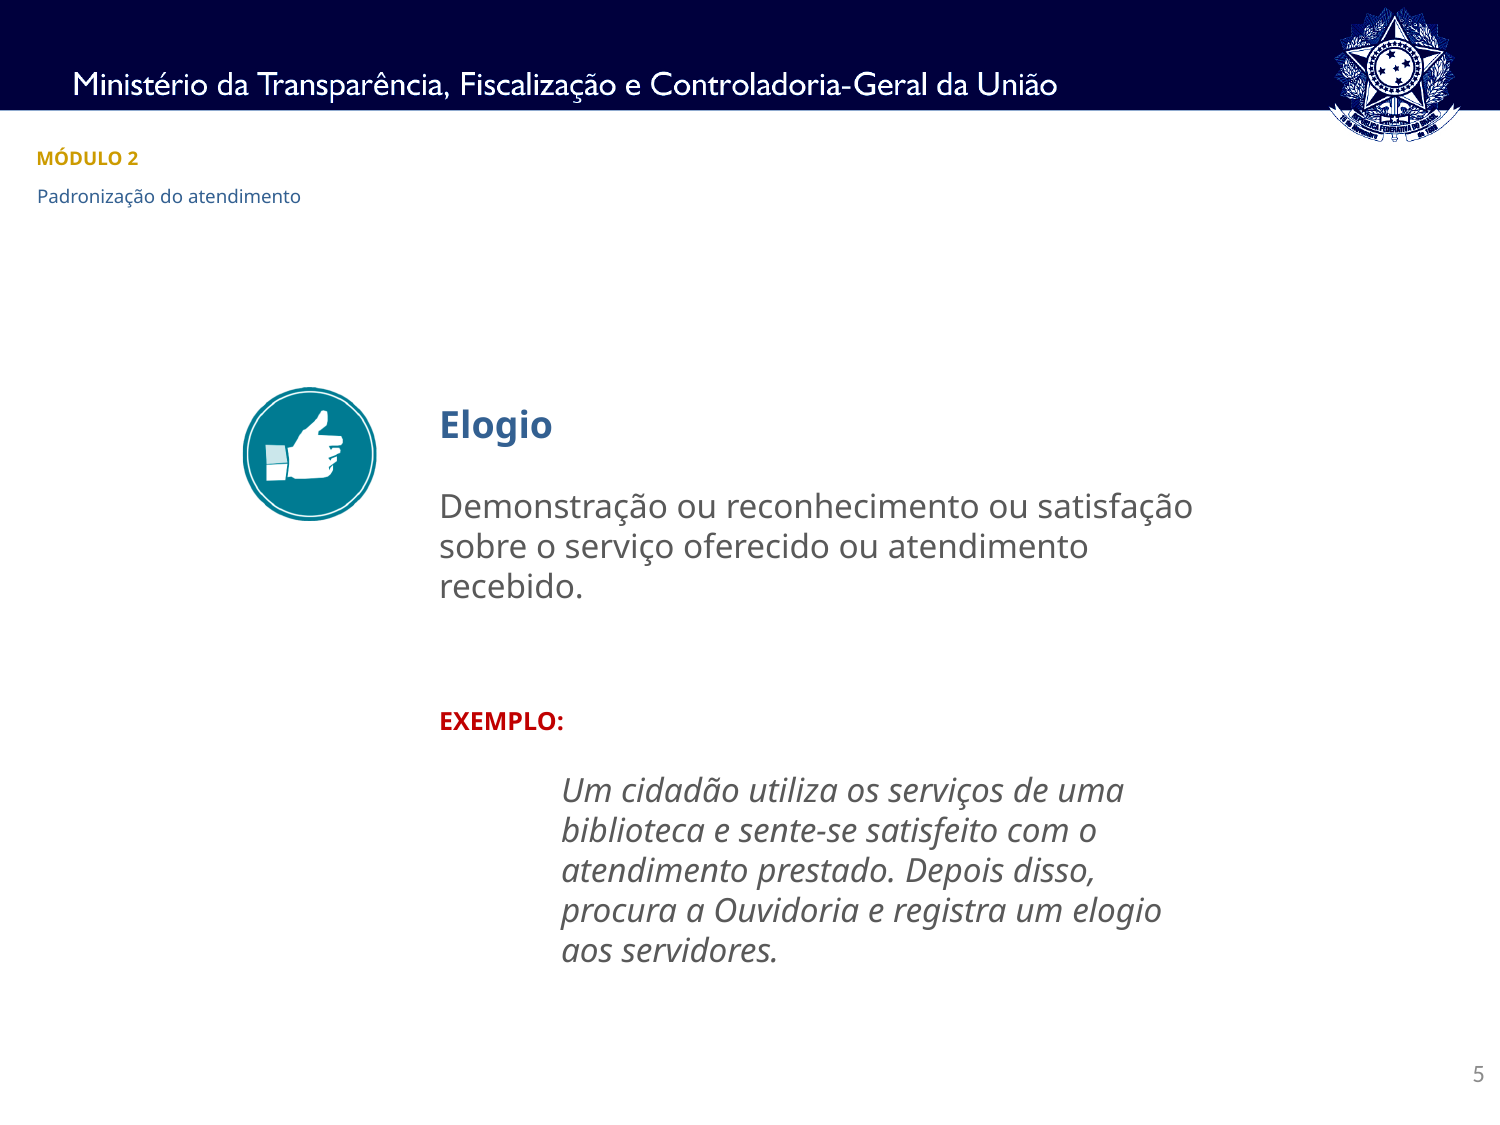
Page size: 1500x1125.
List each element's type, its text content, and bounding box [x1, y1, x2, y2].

slide_number 5 [1162, 1042, 1500, 1103]
text_box Demonstração ou reconhecimento ou satisfação sobre o serviço oferecido ou atendimento recebido. EXEMPLO: Um cidadão utiliza os serviços de uma biblioteca e sente-se satisfeito com o atendimento prestado. Depois disso, procura a Ouvidoria e registra um elogio aos servidores. [424, 477, 1227, 1097]
picture [0, 0, 1500, 1125]
text_box Elogio [424, 393, 1252, 453]
text_box Padronização do atendimento [22, 177, 569, 215]
text_box MÓDULO 2 [21, 139, 154, 177]
